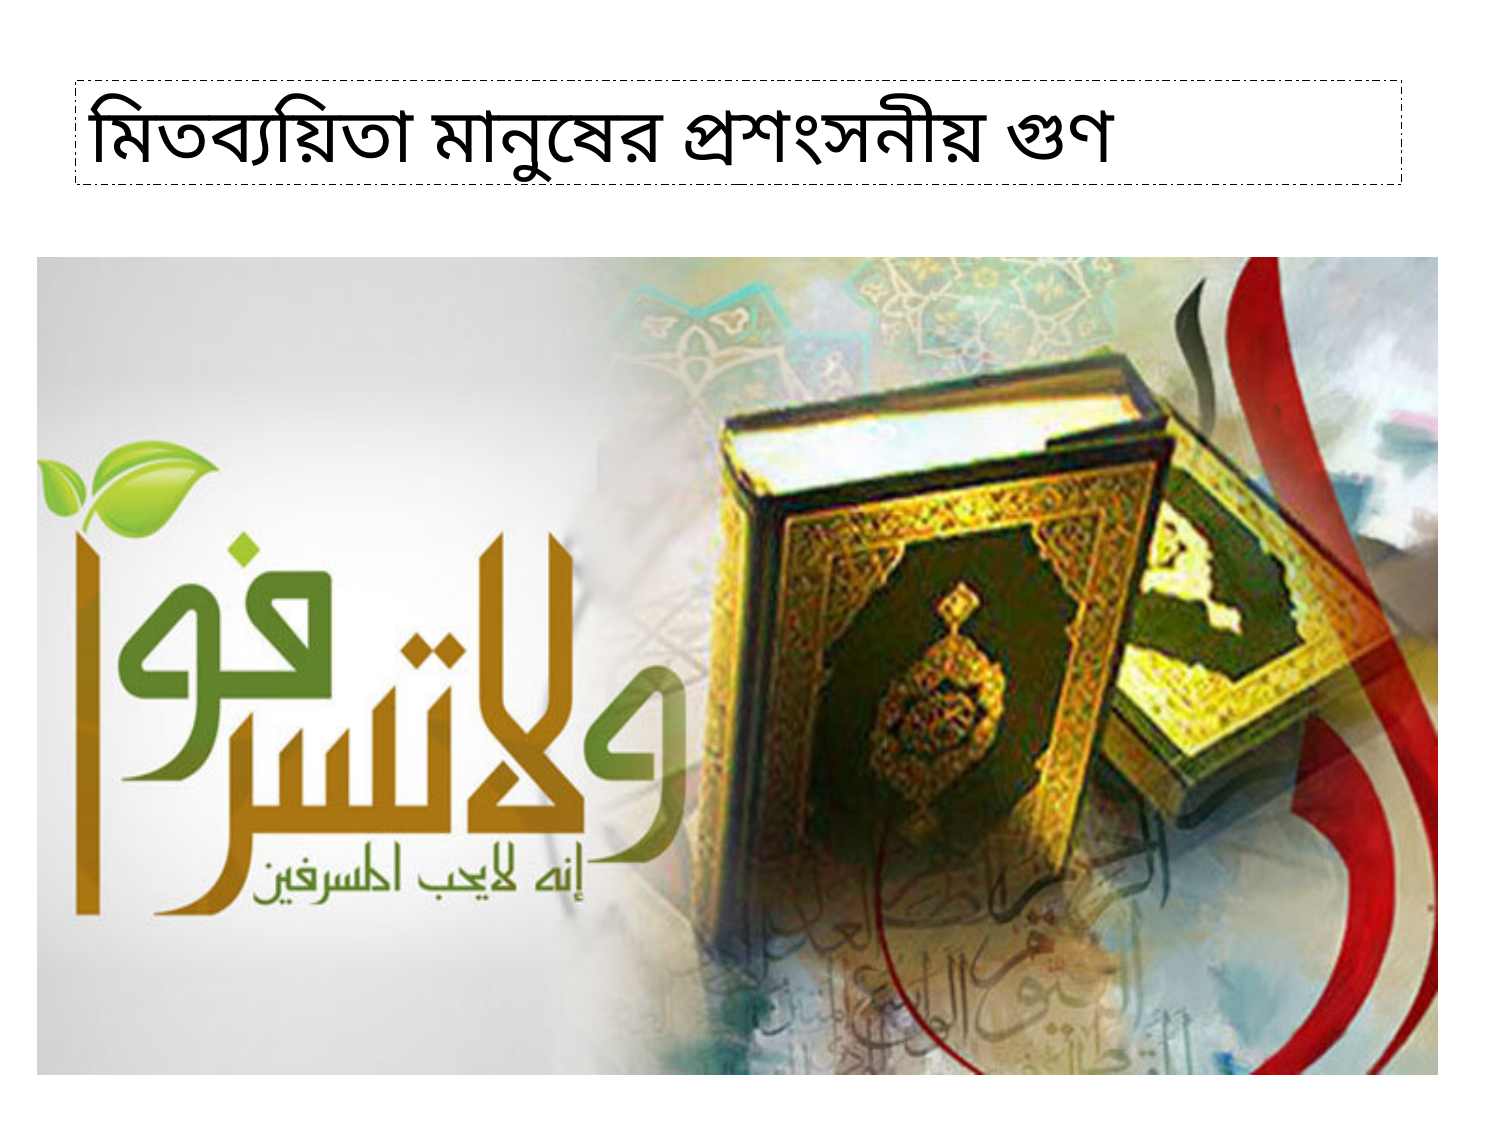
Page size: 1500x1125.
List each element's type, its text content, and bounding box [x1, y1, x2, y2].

text_box মিতব্যয়িতা মানুষের প্রশংসনীয় গুণ [75, 80, 1402, 185]
picture [37, 257, 1438, 1076]
